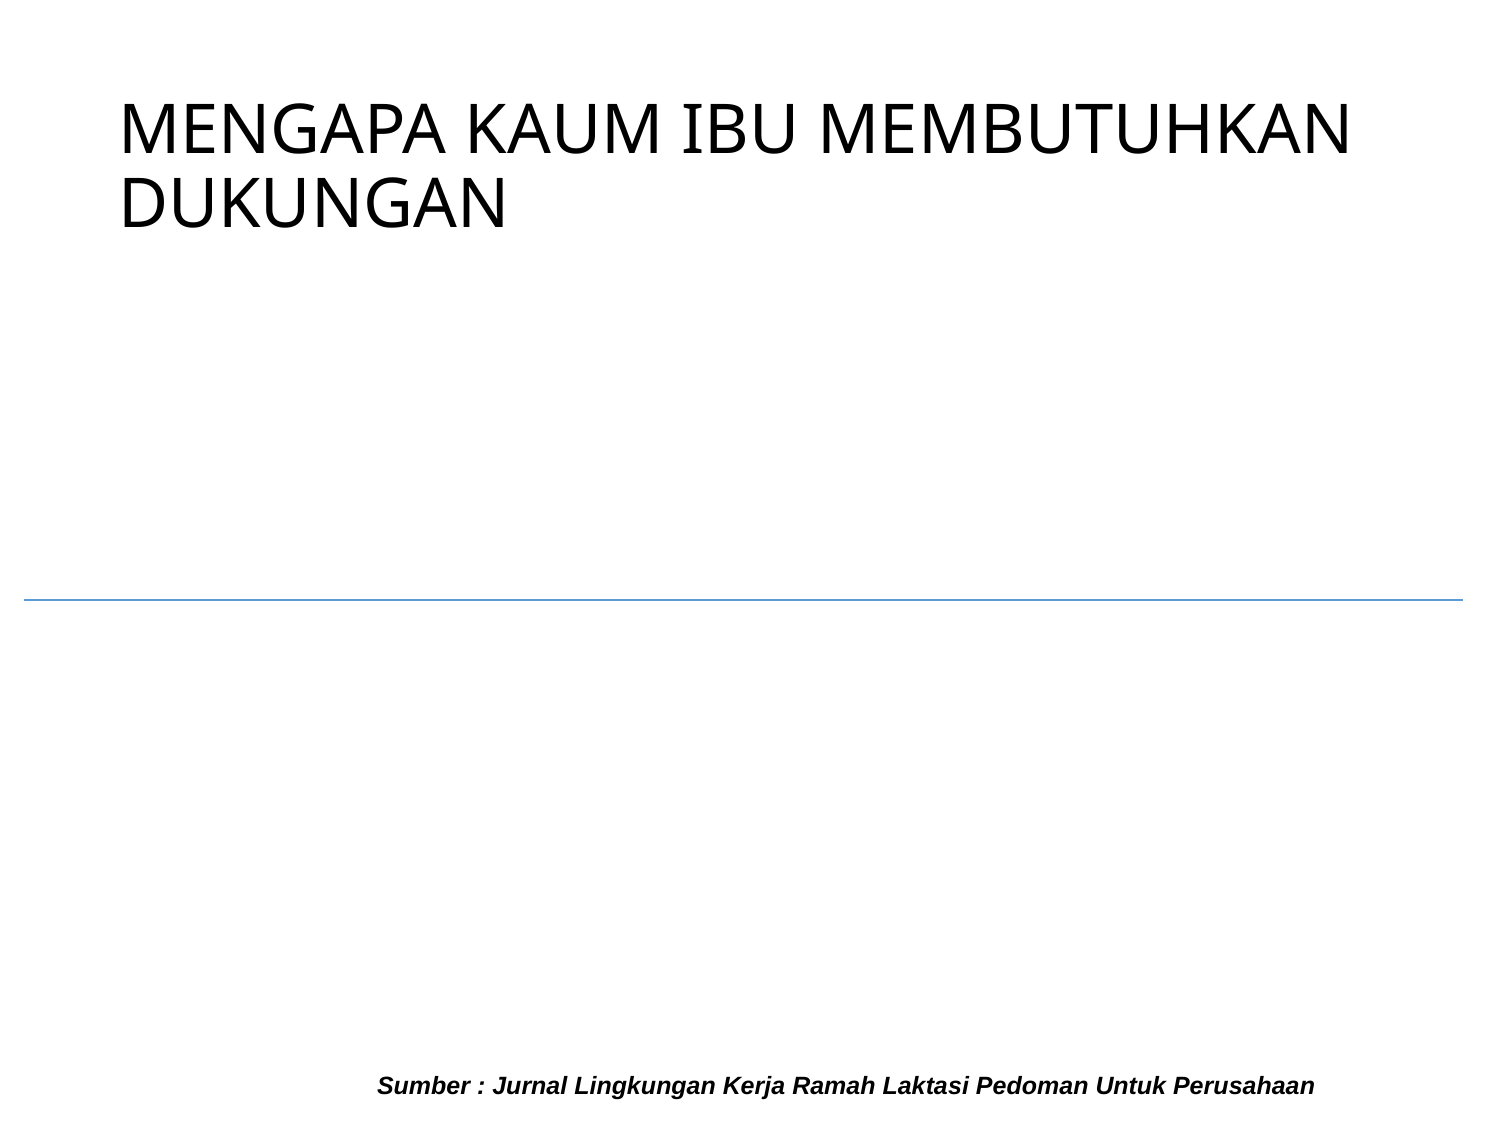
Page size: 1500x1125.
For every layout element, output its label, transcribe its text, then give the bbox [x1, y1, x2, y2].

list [24, 449, 1463, 1050]
text_box Sumber : Jurnal Lingkungan Kerja Ramah Laktasi Pedoman Untuk Perusahaan [362, 1061, 1500, 1107]
title MENGAPA KAUM IBU MEMBUTUHKAN DUKUNGAN [103, 59, 1397, 278]
